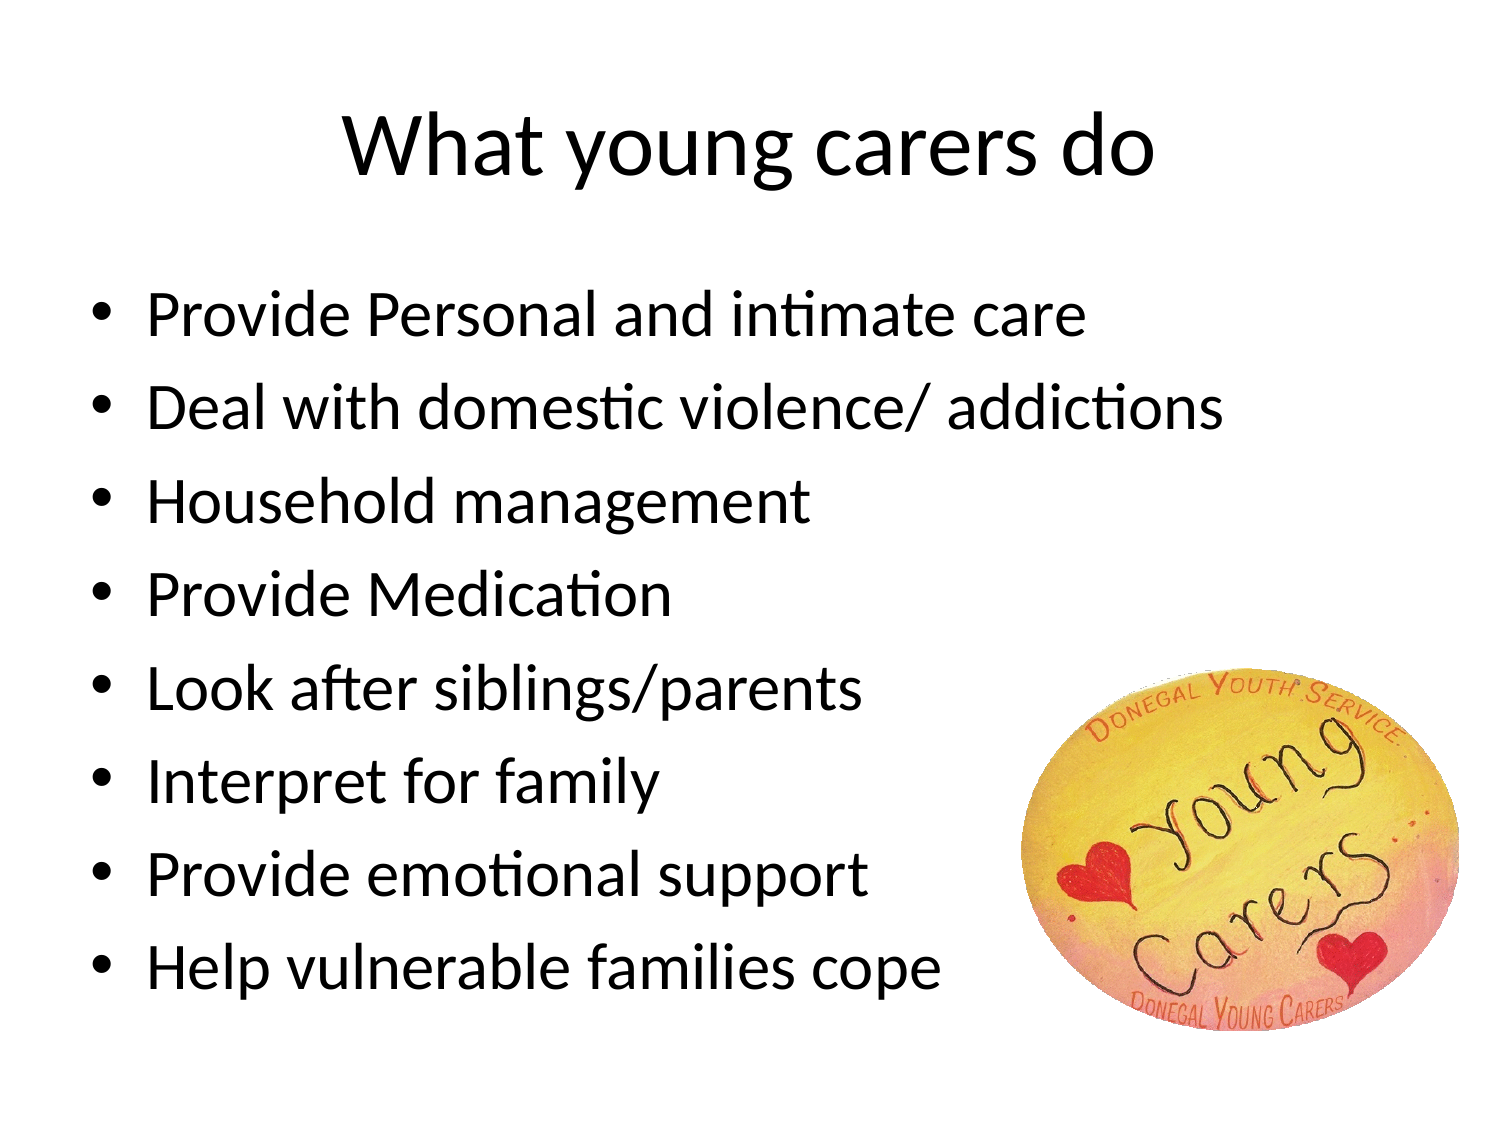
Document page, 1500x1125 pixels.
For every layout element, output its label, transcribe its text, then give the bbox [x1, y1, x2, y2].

list Provide Personal and intimate care Deal with domestic violence/ addictions Household management Provide Medication Look after siblings/parents Interpret for family Provide emotional support Help vulnerable families cope [74, 262, 1426, 1059]
title What young carers do [74, 44, 1426, 233]
picture [1021, 668, 1459, 1031]
